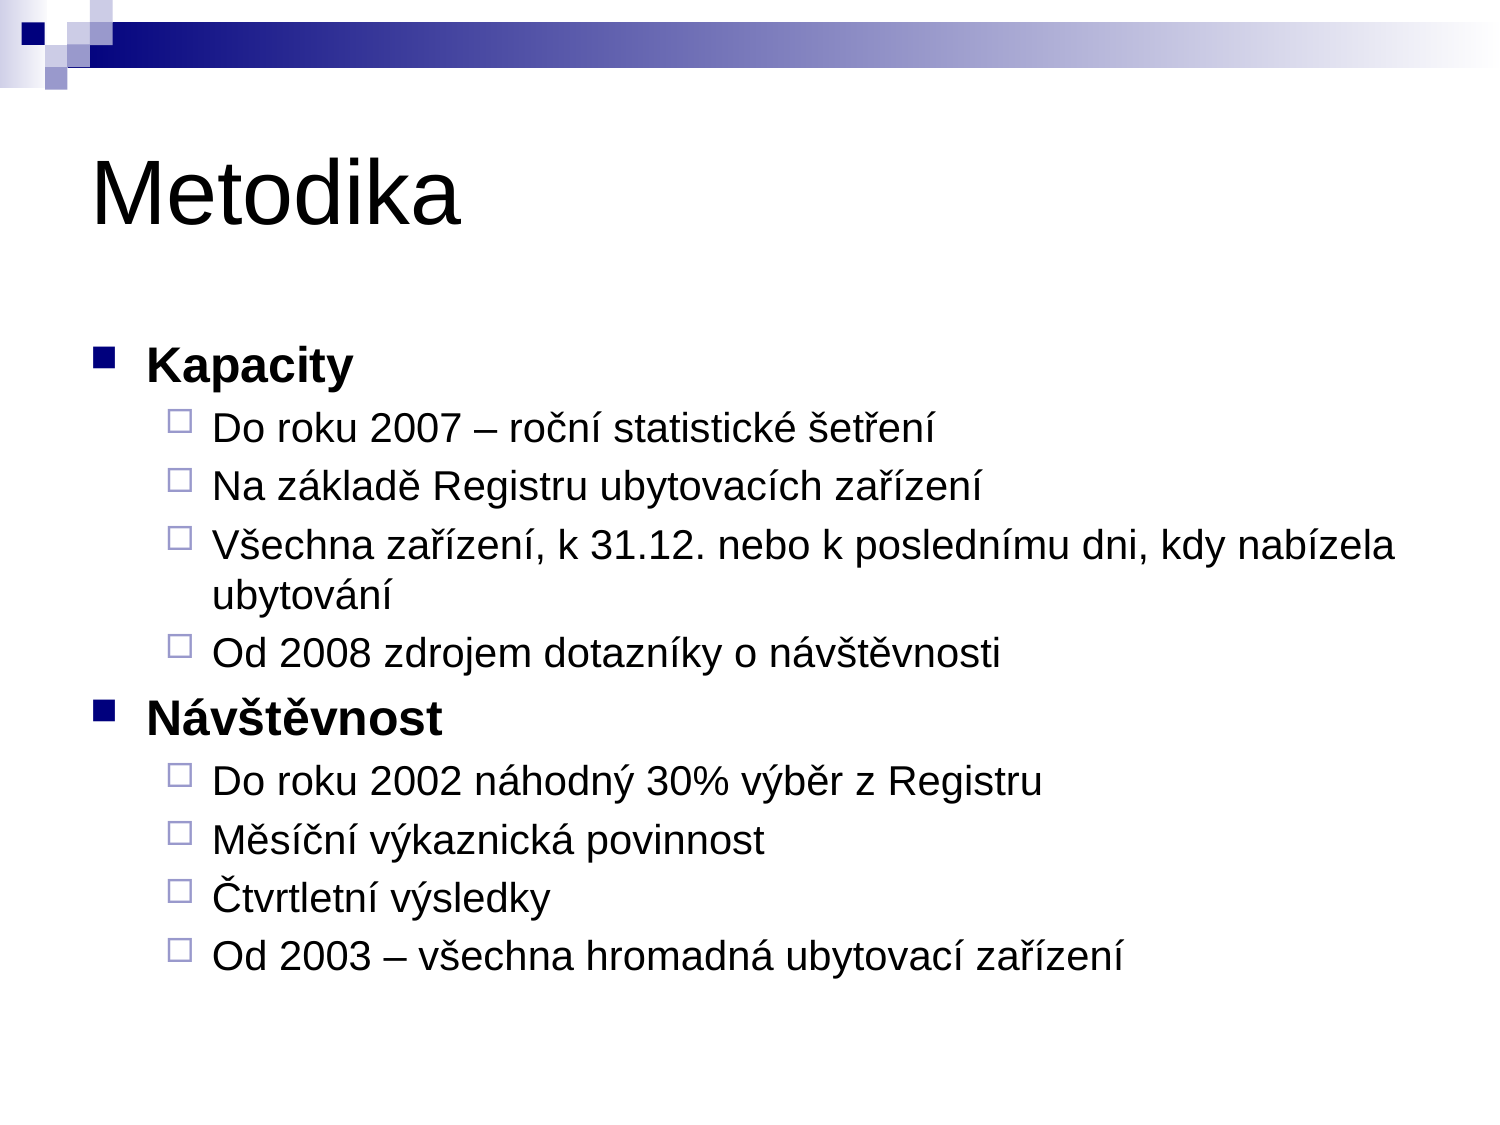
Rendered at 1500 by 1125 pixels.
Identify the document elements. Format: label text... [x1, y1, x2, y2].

title Metodika [74, 74, 1426, 301]
list Kapacity Do roku 2007 – roční statistické šetření Na základě Registru ubytovacích zařízení Všechna zařízení, k 31.12. nebo k poslednímu dni, kdy nabízela ubytování Od 2008 zdrojem dotazníky o návštěvnosti Návštěvnost Do roku 2002 náhodný 30% výběr z Registru Měsíční výkaznická povinnost Čtvrtletní výsledky Od 2003 – všechna hromadná ubytovací zařízení [74, 324, 1426, 963]
